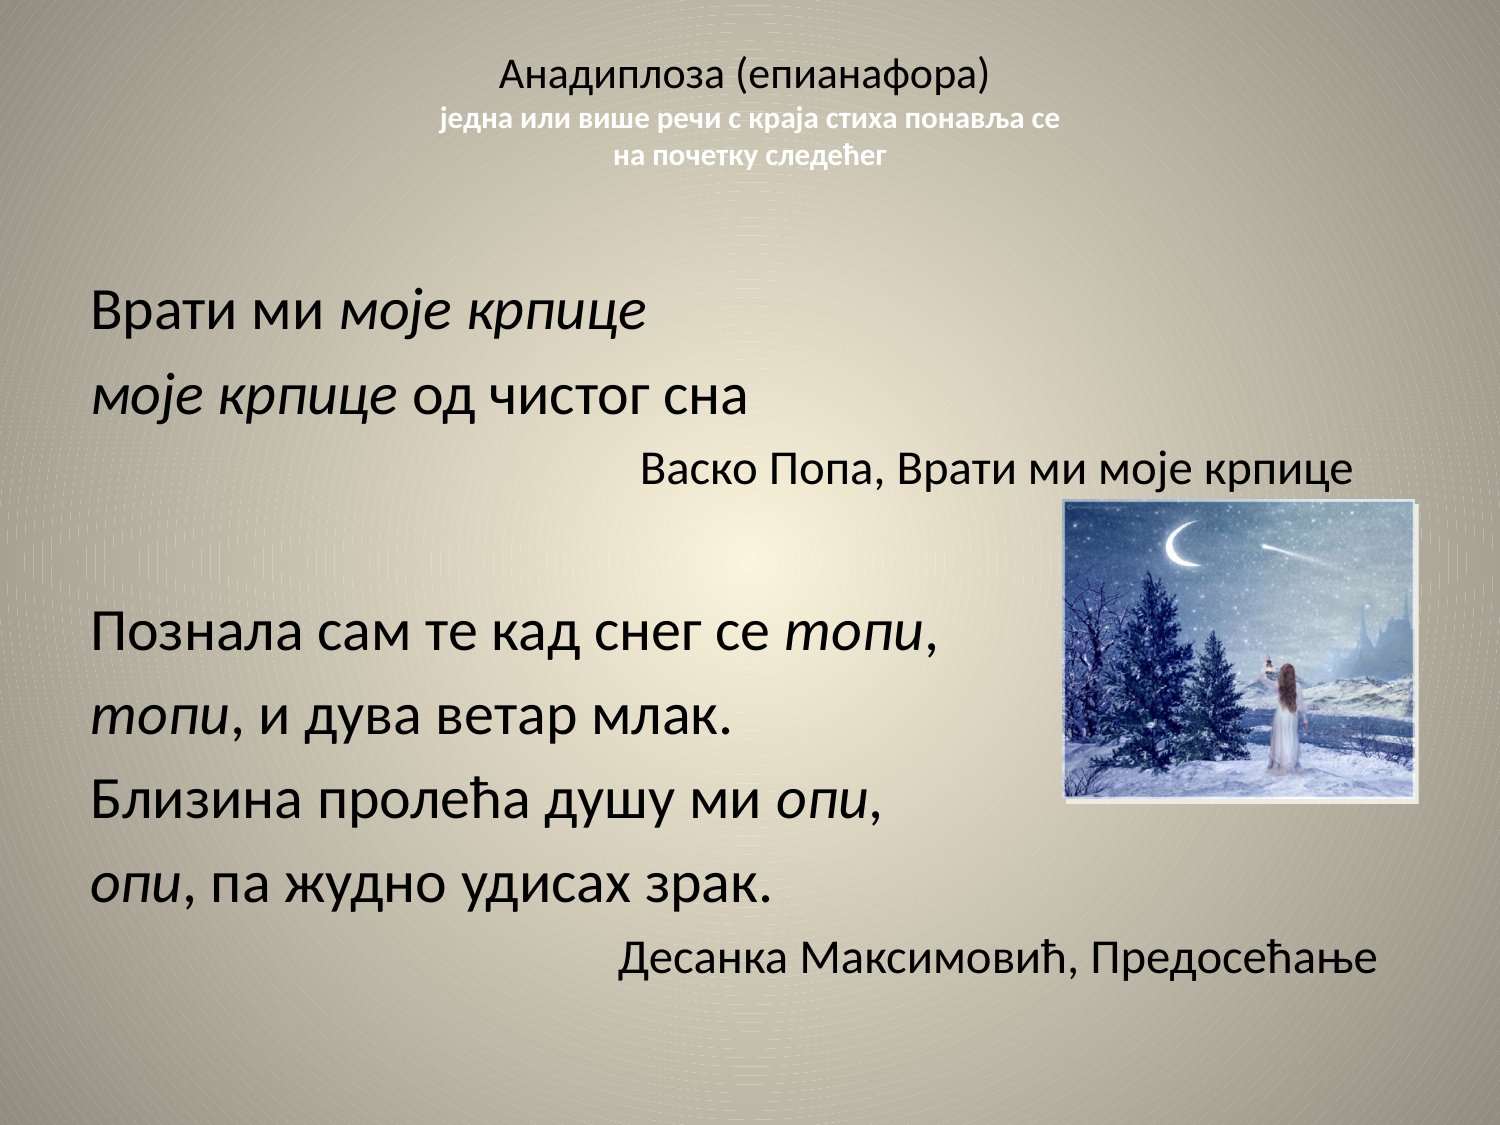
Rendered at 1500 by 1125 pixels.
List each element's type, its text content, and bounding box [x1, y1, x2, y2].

list Врати ми моје крпице моје крпице од чистог сна Васко Попа, Врати ми моје крпице Познала сам те кад снег се топи, топи, и дува ветар млак. Близина пролећа душу ми опи, опи, па жудно удисах зрак. Десанка Максимовић, Предосећање [75, 262, 1425, 1005]
picture [1062, 499, 1415, 800]
title Анадиплоза (епианафора) једна или више речи с краја стиха понавља се на почетку следећег [75, 0, 1425, 233]
